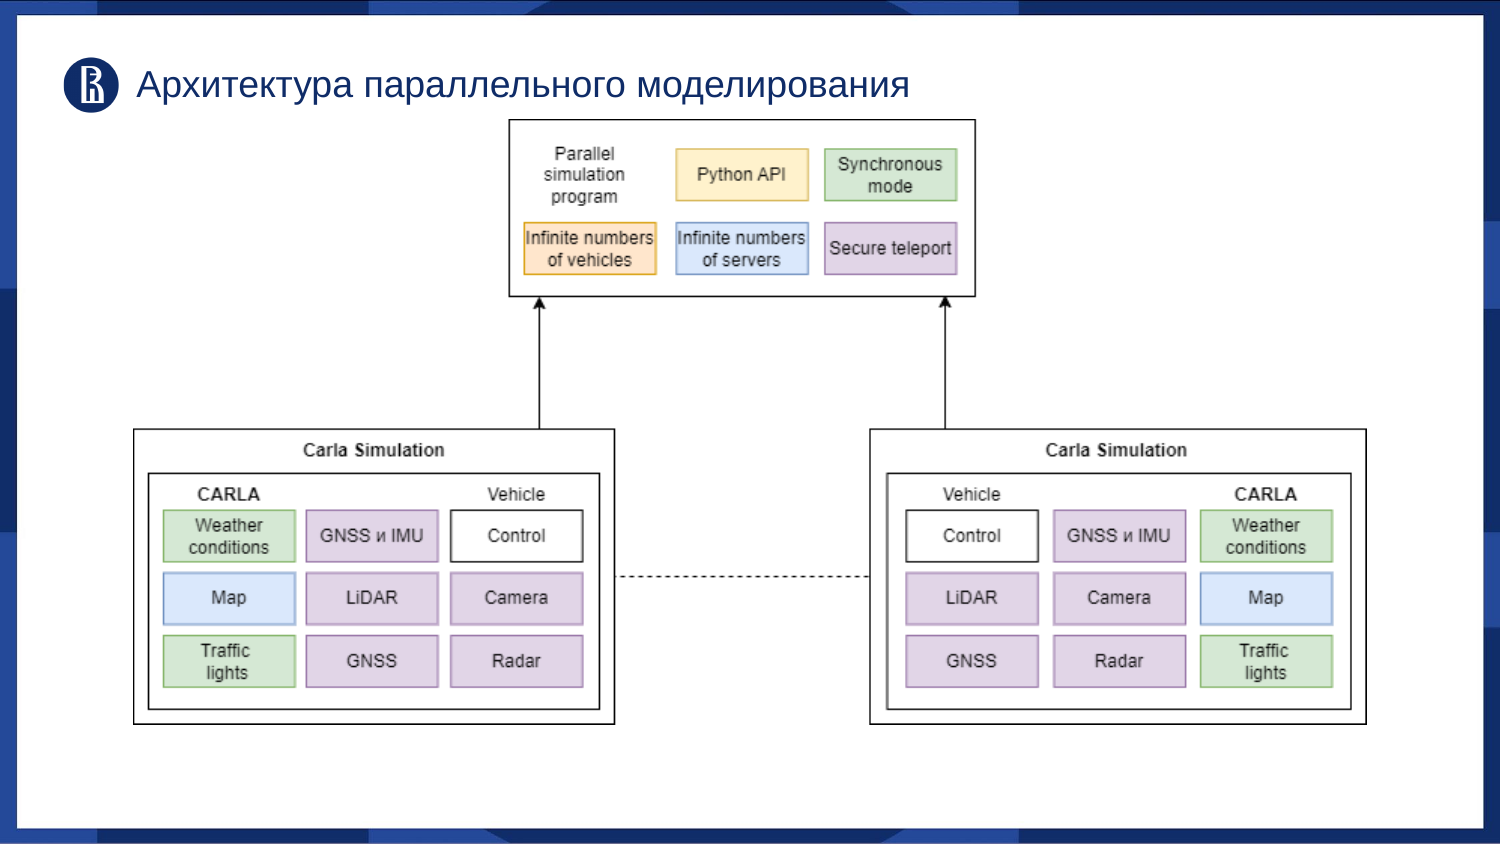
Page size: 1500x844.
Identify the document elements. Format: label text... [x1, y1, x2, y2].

text_box Архитектура параллельного моделирования [136, 50, 1265, 105]
picture [133, 118, 1367, 725]
text_box [0, 0, 1500, 844]
text_box [63, 57, 119, 113]
